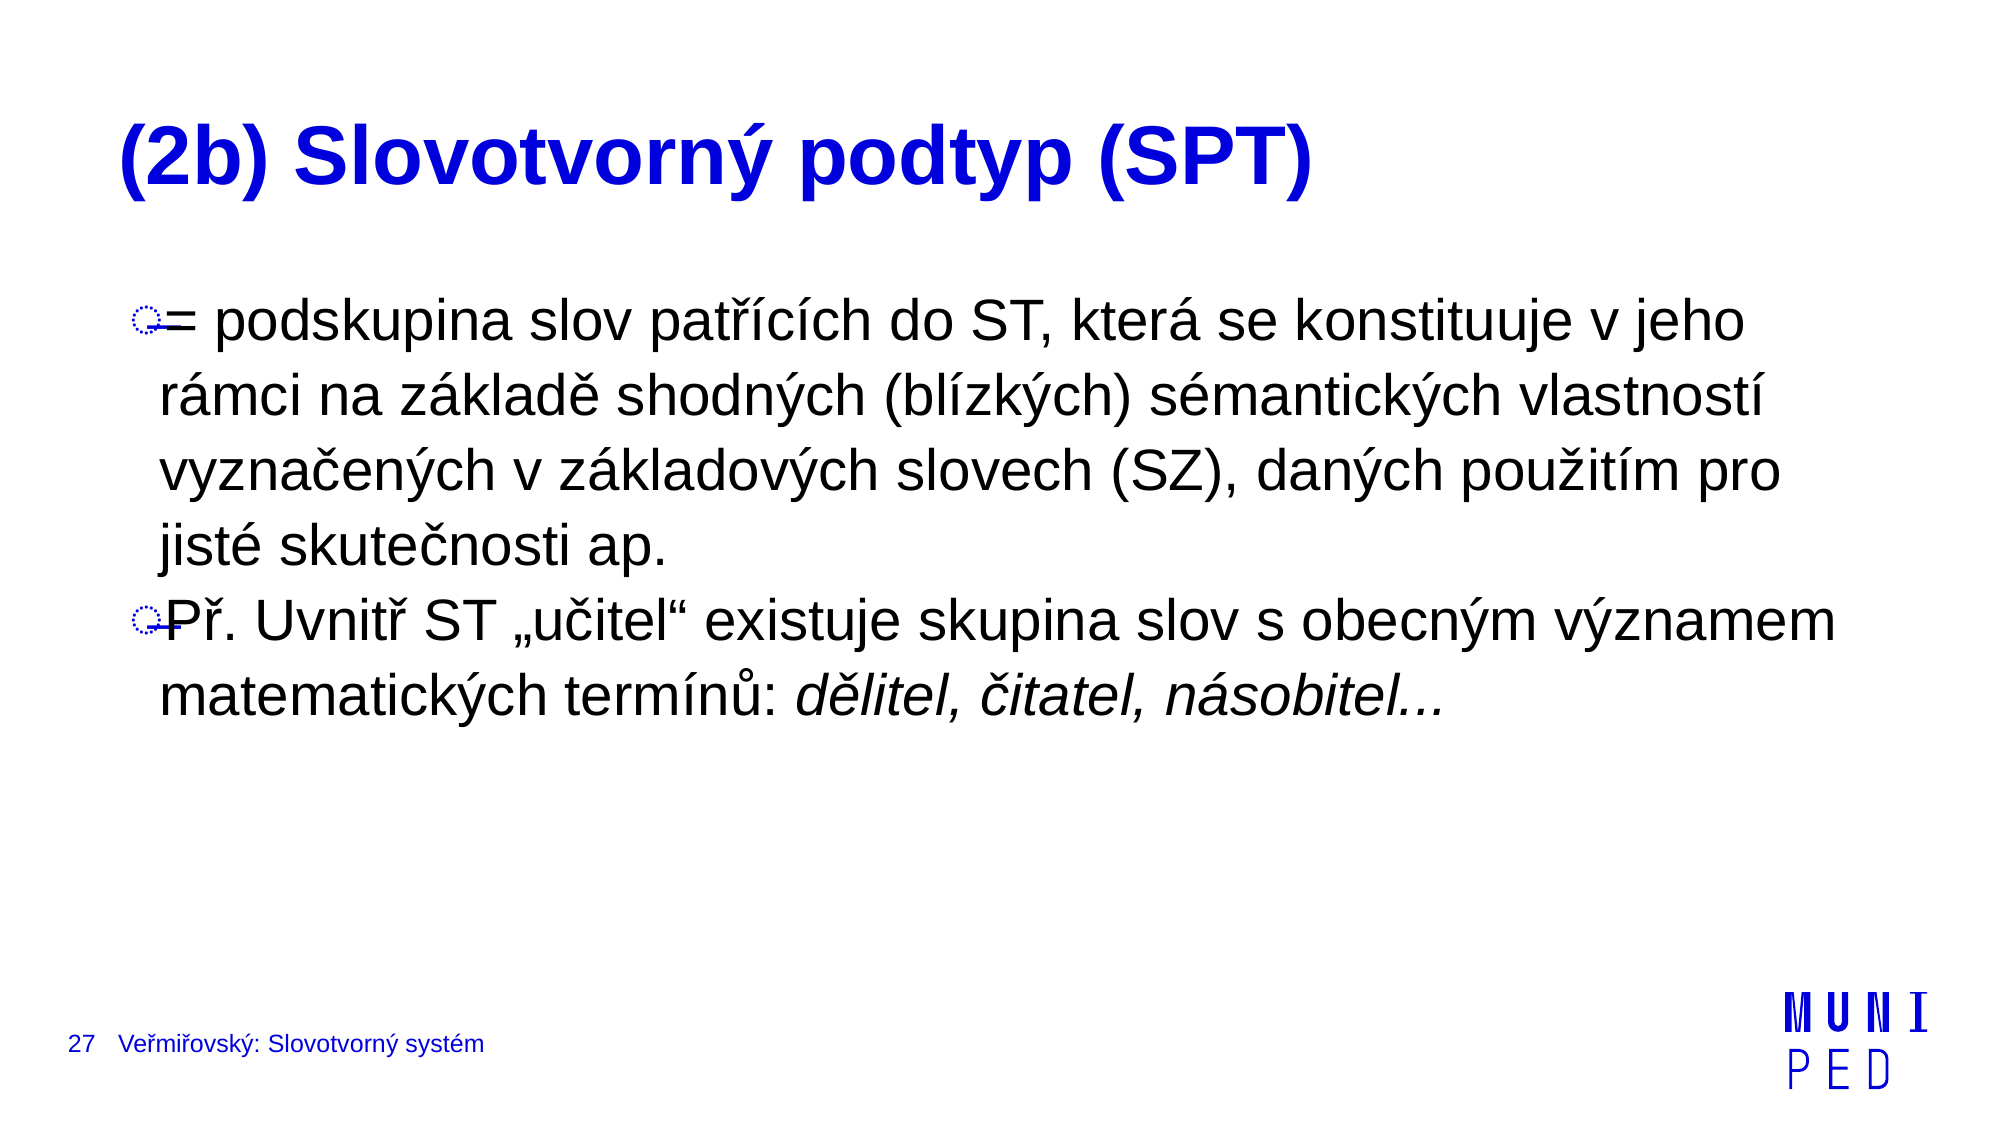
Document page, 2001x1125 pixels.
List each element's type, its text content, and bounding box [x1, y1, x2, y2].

slide_number 27 [67, 1021, 110, 1063]
footer Veřmiřovský: Slovotvorný systém [118, 1021, 1418, 1063]
list = podskupina slov patřících do ST, která se konstituuje v jeho rámci na základě shodných (blízkých) sémantických vlastností vyznačených v základových slovech (SZ), daných použitím pro jisté skutečnosti ap. Př. Uvnitř ST „učitel“ existuje skupina slov s obecným významem matematických termínů: dělitel, čitatel, násobitel... [118, 277, 1883, 957]
title (2b) Slovotvorný podtyp (SPT) [118, 118, 1883, 193]
